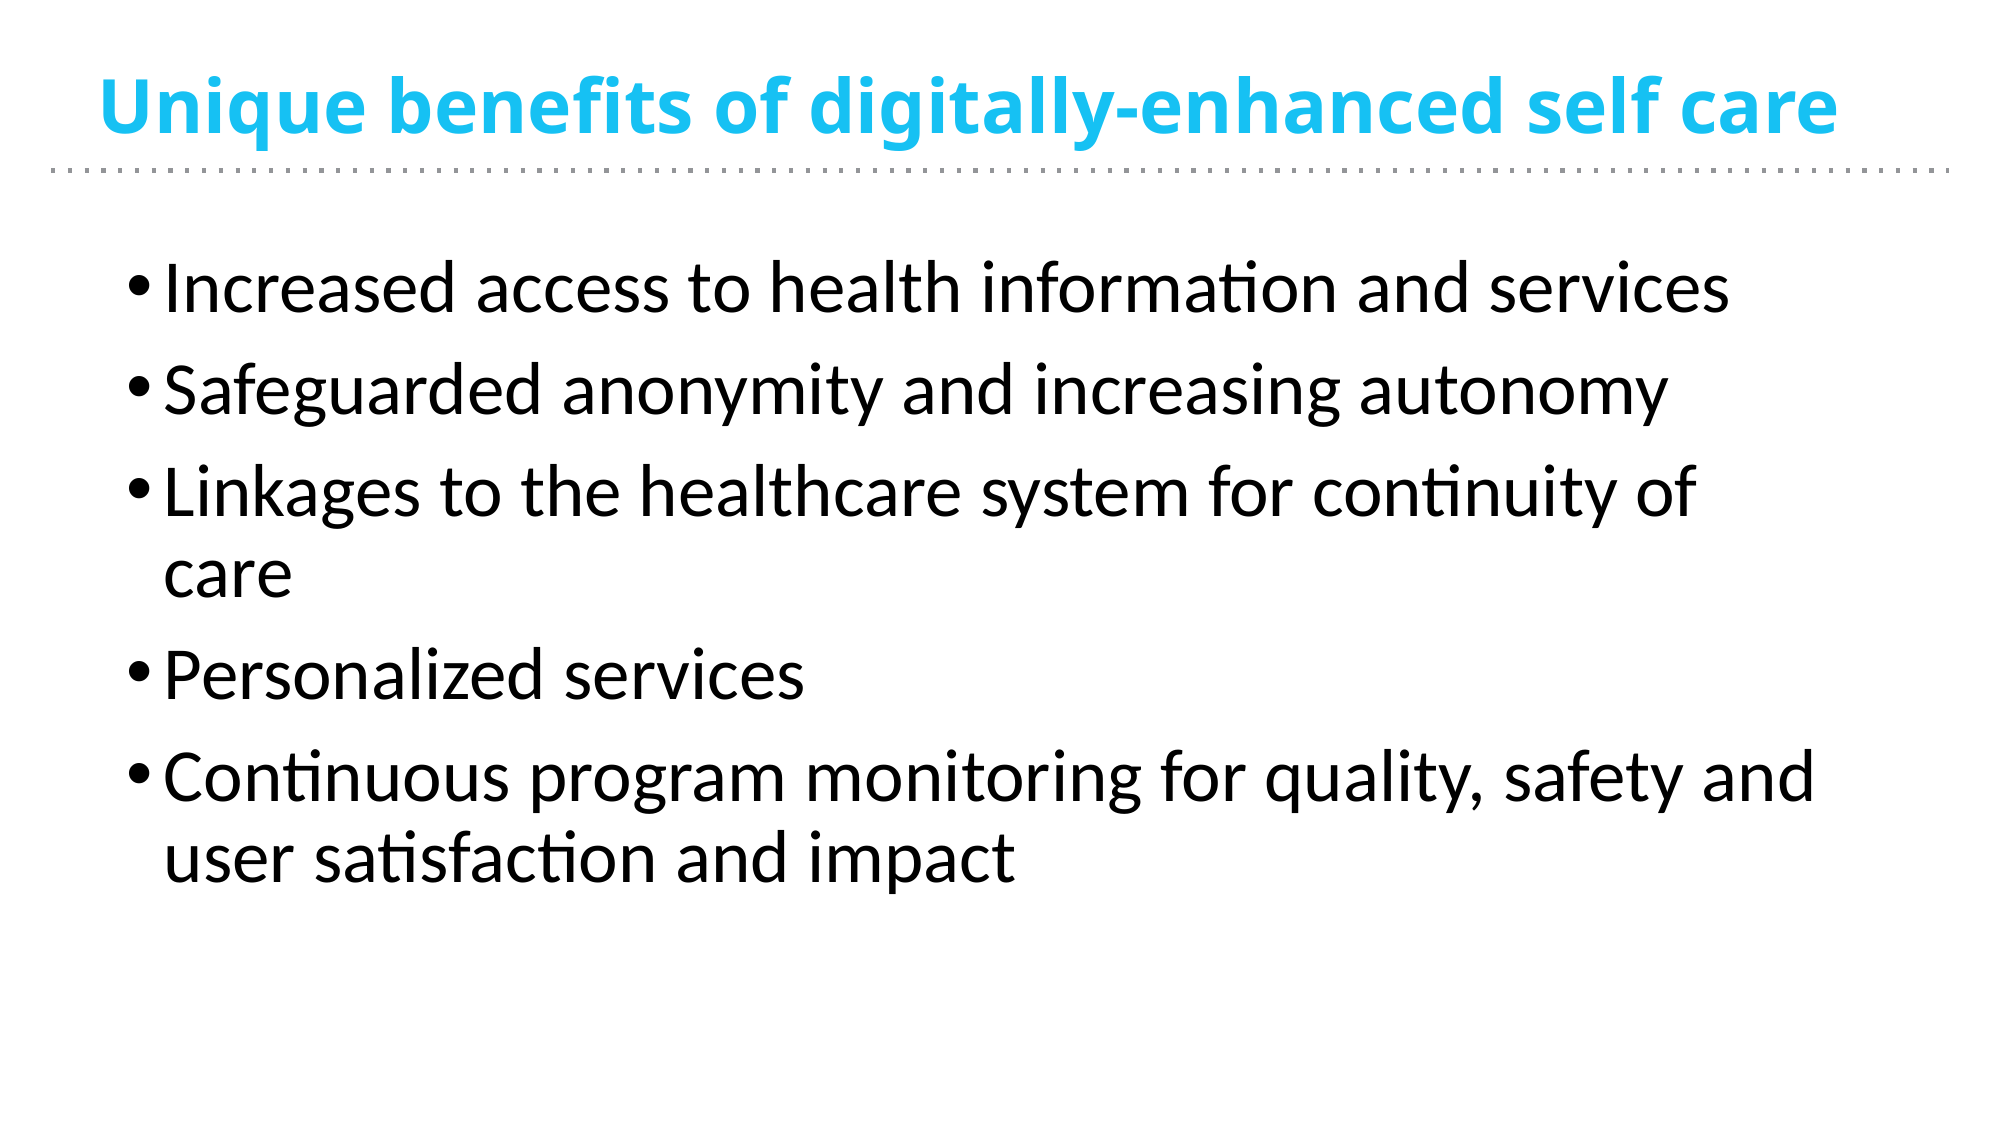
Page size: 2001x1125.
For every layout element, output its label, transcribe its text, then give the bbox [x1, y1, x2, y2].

list Increased access to health information and services Safeguarded anonymity and increasing autonomy Linkages to the healthcare system for continuity of care Personalized services Continuous program monitoring for quality, safety and user satisfaction and impact [111, 240, 1837, 750]
title Unique benefits of digitally-enhanced self care [82, 47, 1866, 170]
